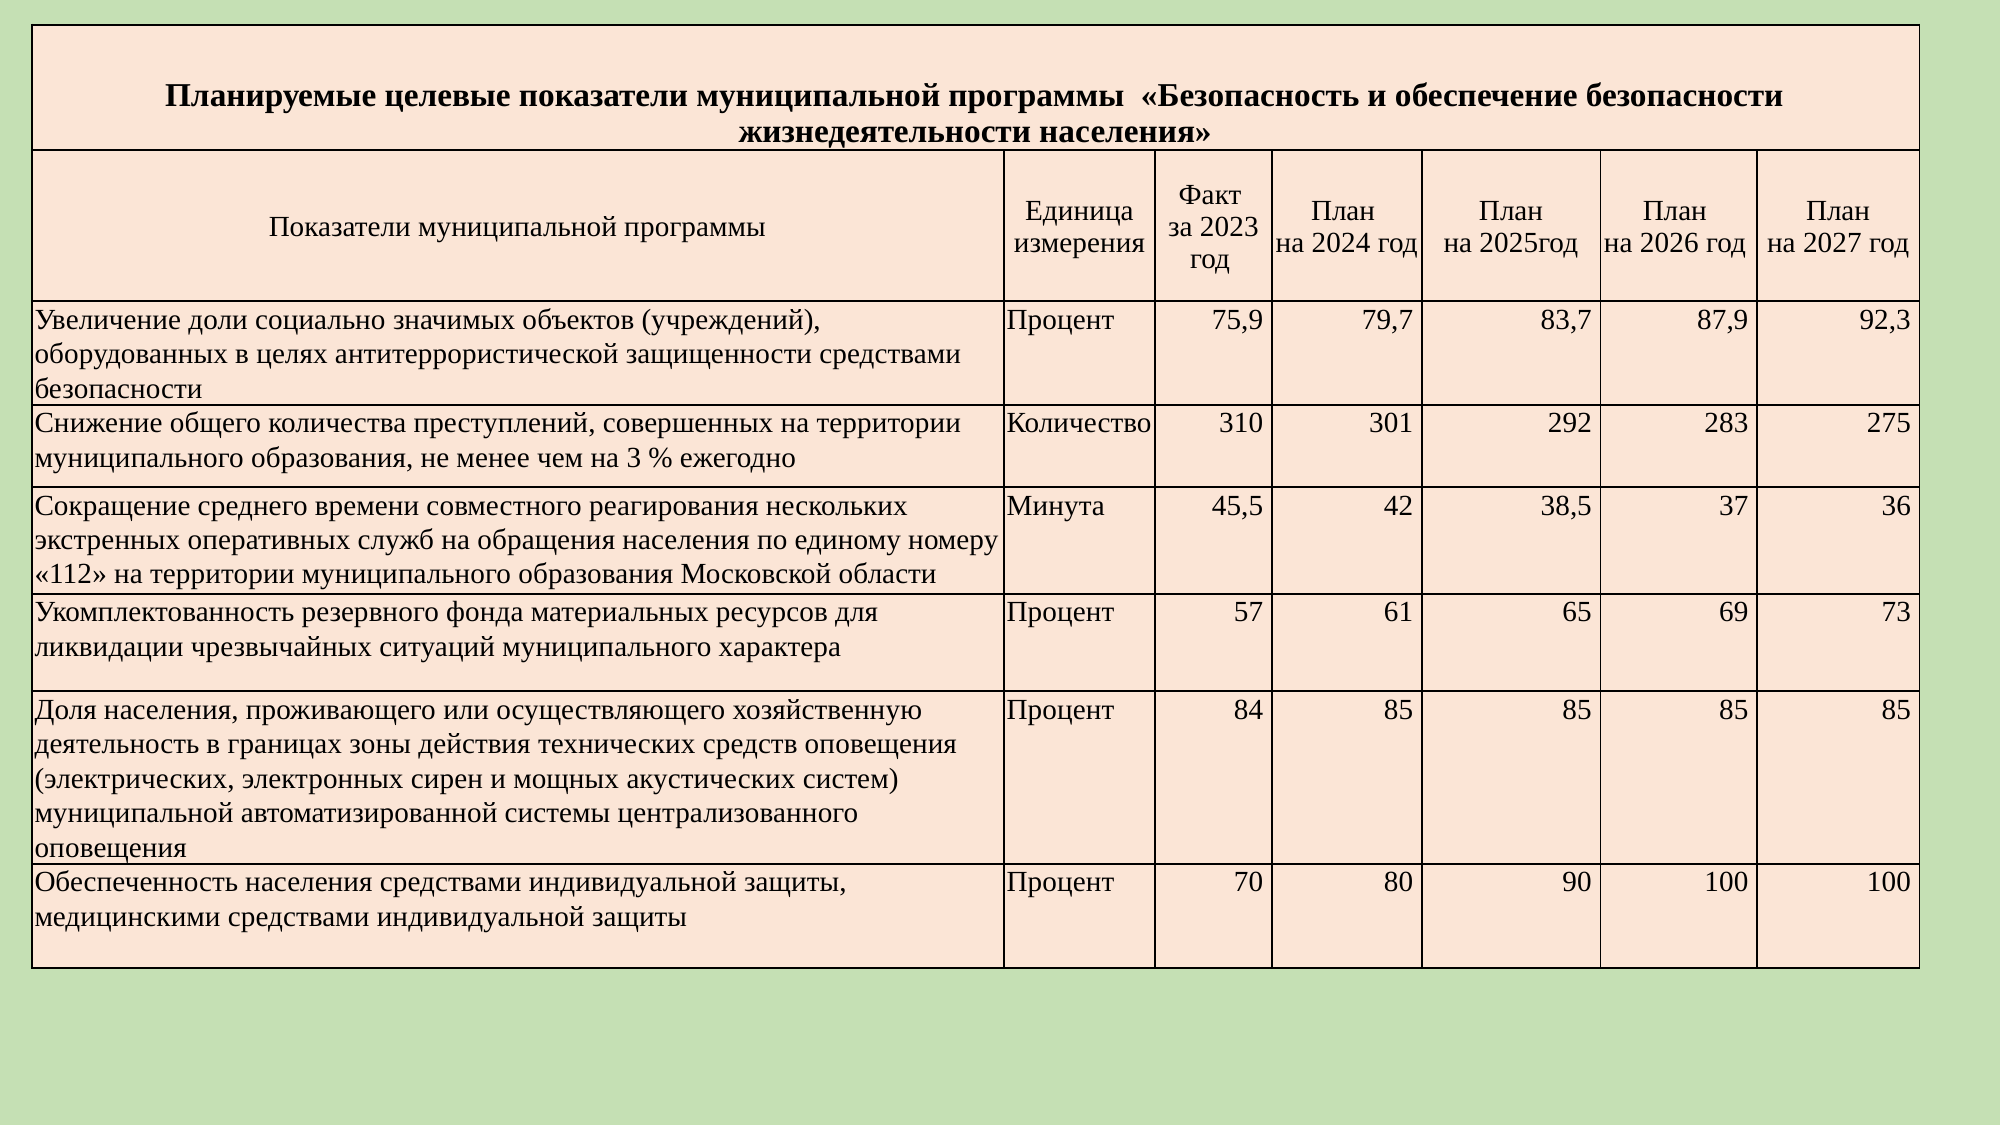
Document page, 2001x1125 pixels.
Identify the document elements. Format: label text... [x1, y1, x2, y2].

table_cell Увеличение доли социально значимых объектов (учреждений), оборудованных в целях антитеррористической защищенности средствами безопасности [33, 302, 1003, 404]
table_cell 85 [1758, 692, 1919, 863]
table_cell Количество [1005, 406, 1154, 486]
table_cell 83,7 [1423, 302, 1600, 404]
table_cell 310 [1156, 406, 1271, 486]
table_cell План на 2027 год [1758, 151, 1919, 300]
table_cell 69 [1601, 595, 1756, 690]
table_cell 85 [1601, 692, 1756, 863]
table_cell 70 [1156, 865, 1271, 967]
table_cell Процент [1005, 595, 1154, 690]
table_cell 275 [1758, 406, 1919, 486]
table_cell Сокращение среднего времени совместного реагирования нескольких экстренных оперативных служб на обращения населения по единому номеру «112» на территории муниципального образования Московской области [33, 488, 1003, 593]
table_cell Минута [1005, 488, 1154, 593]
table_cell Показатели муниципальной программы [33, 151, 1003, 300]
table_cell 37 [1601, 488, 1756, 593]
table_header Планируемые целевые показатели муниципальной программы «Безопасность и обеспечение безопасности жизнедеятельности населения» [33, 26, 1919, 149]
table_cell 283 [1601, 406, 1756, 486]
table_cell 80 [1273, 865, 1421, 967]
table_cell 100 [1758, 865, 1919, 967]
table_cell 57 [1156, 595, 1271, 690]
table_cell 87,9 [1601, 302, 1756, 404]
table_cell 84 [1156, 692, 1271, 863]
table_cell Обеспеченность населения средствами индивидуальной защиты, медицинскими средствами индивидуальной защиты [33, 865, 1003, 967]
table_cell Процент [1005, 692, 1154, 863]
table_cell 38,5 [1423, 488, 1600, 593]
table_cell 85 [1423, 692, 1600, 863]
table_cell 45,5 [1156, 488, 1271, 593]
table_cell Процент [1005, 865, 1154, 967]
table_cell Доля населения, проживающего или осуществляющего хозяйственную деятельность в границах зоны действия технических средств оповещения (электрических, электронных сирен и мощных акустических систем) муниципальной автоматизированной системы централизованного оповещения [33, 692, 1003, 863]
table_cell План на 2026 год [1601, 151, 1756, 300]
table_cell Факт за 2023 год [1156, 151, 1271, 300]
table_cell 85 [1273, 692, 1421, 863]
table_cell 36 [1758, 488, 1919, 593]
table_cell 90 [1423, 865, 1600, 967]
table_cell 301 [1273, 406, 1421, 486]
table_cell Процент [1005, 302, 1154, 404]
table_cell Укомплектованность резервного фонда материальных ресурсов для ликвидации чрезвычайных ситуаций муниципального характера [33, 595, 1003, 690]
table_cell 73 [1758, 595, 1919, 690]
table_cell 42 [1273, 488, 1421, 593]
table_cell Снижение общего количества преступлений, совершенных на территории муниципального образования, не менее чем на 3 % ежегодно [33, 406, 1003, 486]
table_cell 79,7 [1273, 302, 1421, 404]
table_cell Единица измерения [1005, 151, 1154, 300]
table_cell 61 [1273, 595, 1421, 690]
table_cell 65 [1423, 595, 1600, 690]
table_cell 92,3 [1758, 302, 1919, 404]
table_cell 100 [1601, 865, 1756, 967]
table_cell 75,9 [1156, 302, 1271, 404]
table_cell План на 2024 год [1273, 151, 1421, 300]
table_cell 292 [1423, 406, 1600, 486]
table_cell План на 2025год [1423, 151, 1600, 300]
